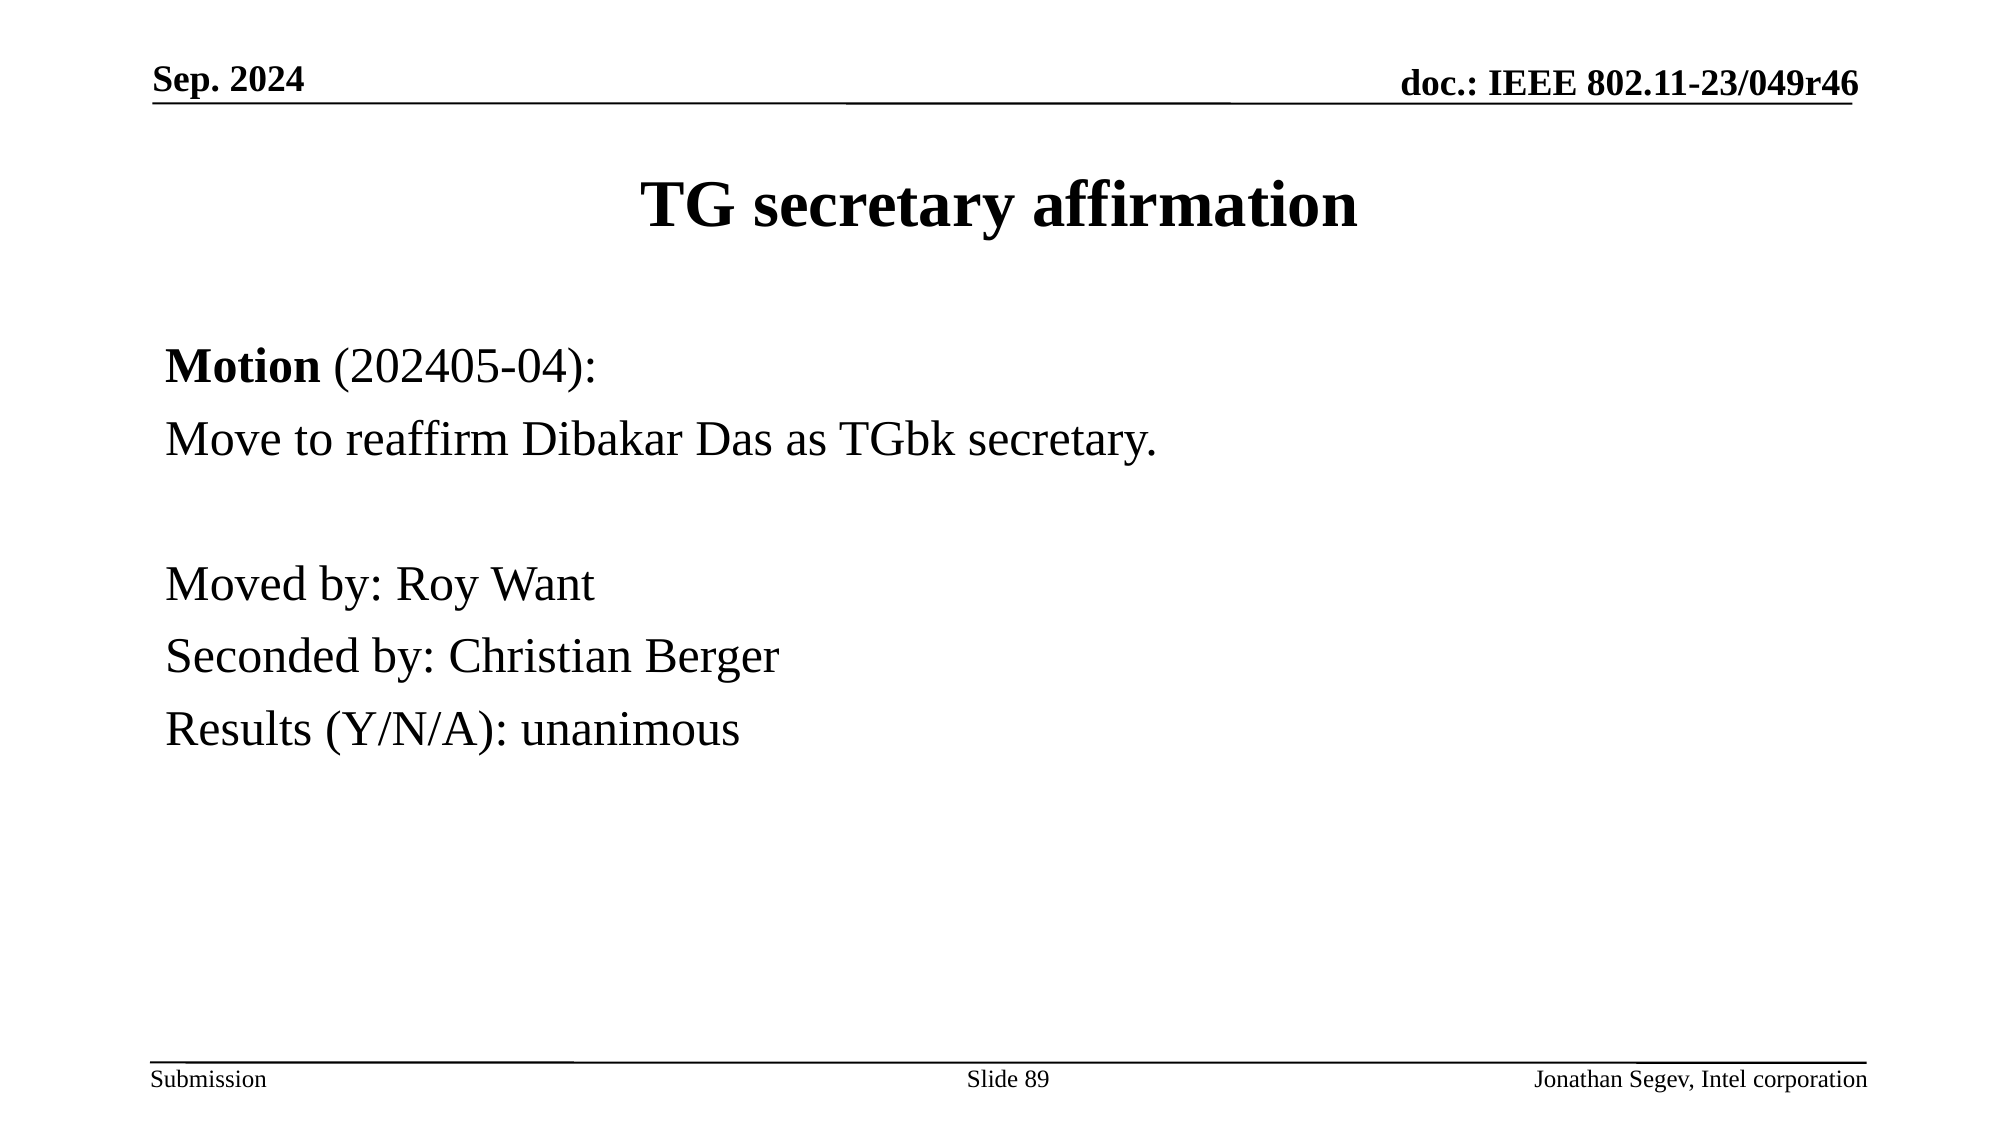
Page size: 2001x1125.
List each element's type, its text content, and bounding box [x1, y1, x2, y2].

list Motion (202405-04): Move to reaffirm Dibakar Das as TGbk secretary. Moved by: Roy Want Seconded by: Christian Berger Results (Y/N/A): unanimous [149, 324, 1850, 1000]
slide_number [152, 54, 563, 100]
footer Jonathan Segev, Intel corporation [1171, 1061, 1869, 1093]
slide_number Slide 89 [950, 1061, 1067, 1123]
title TG secretary affirmation [149, 112, 1850, 288]
